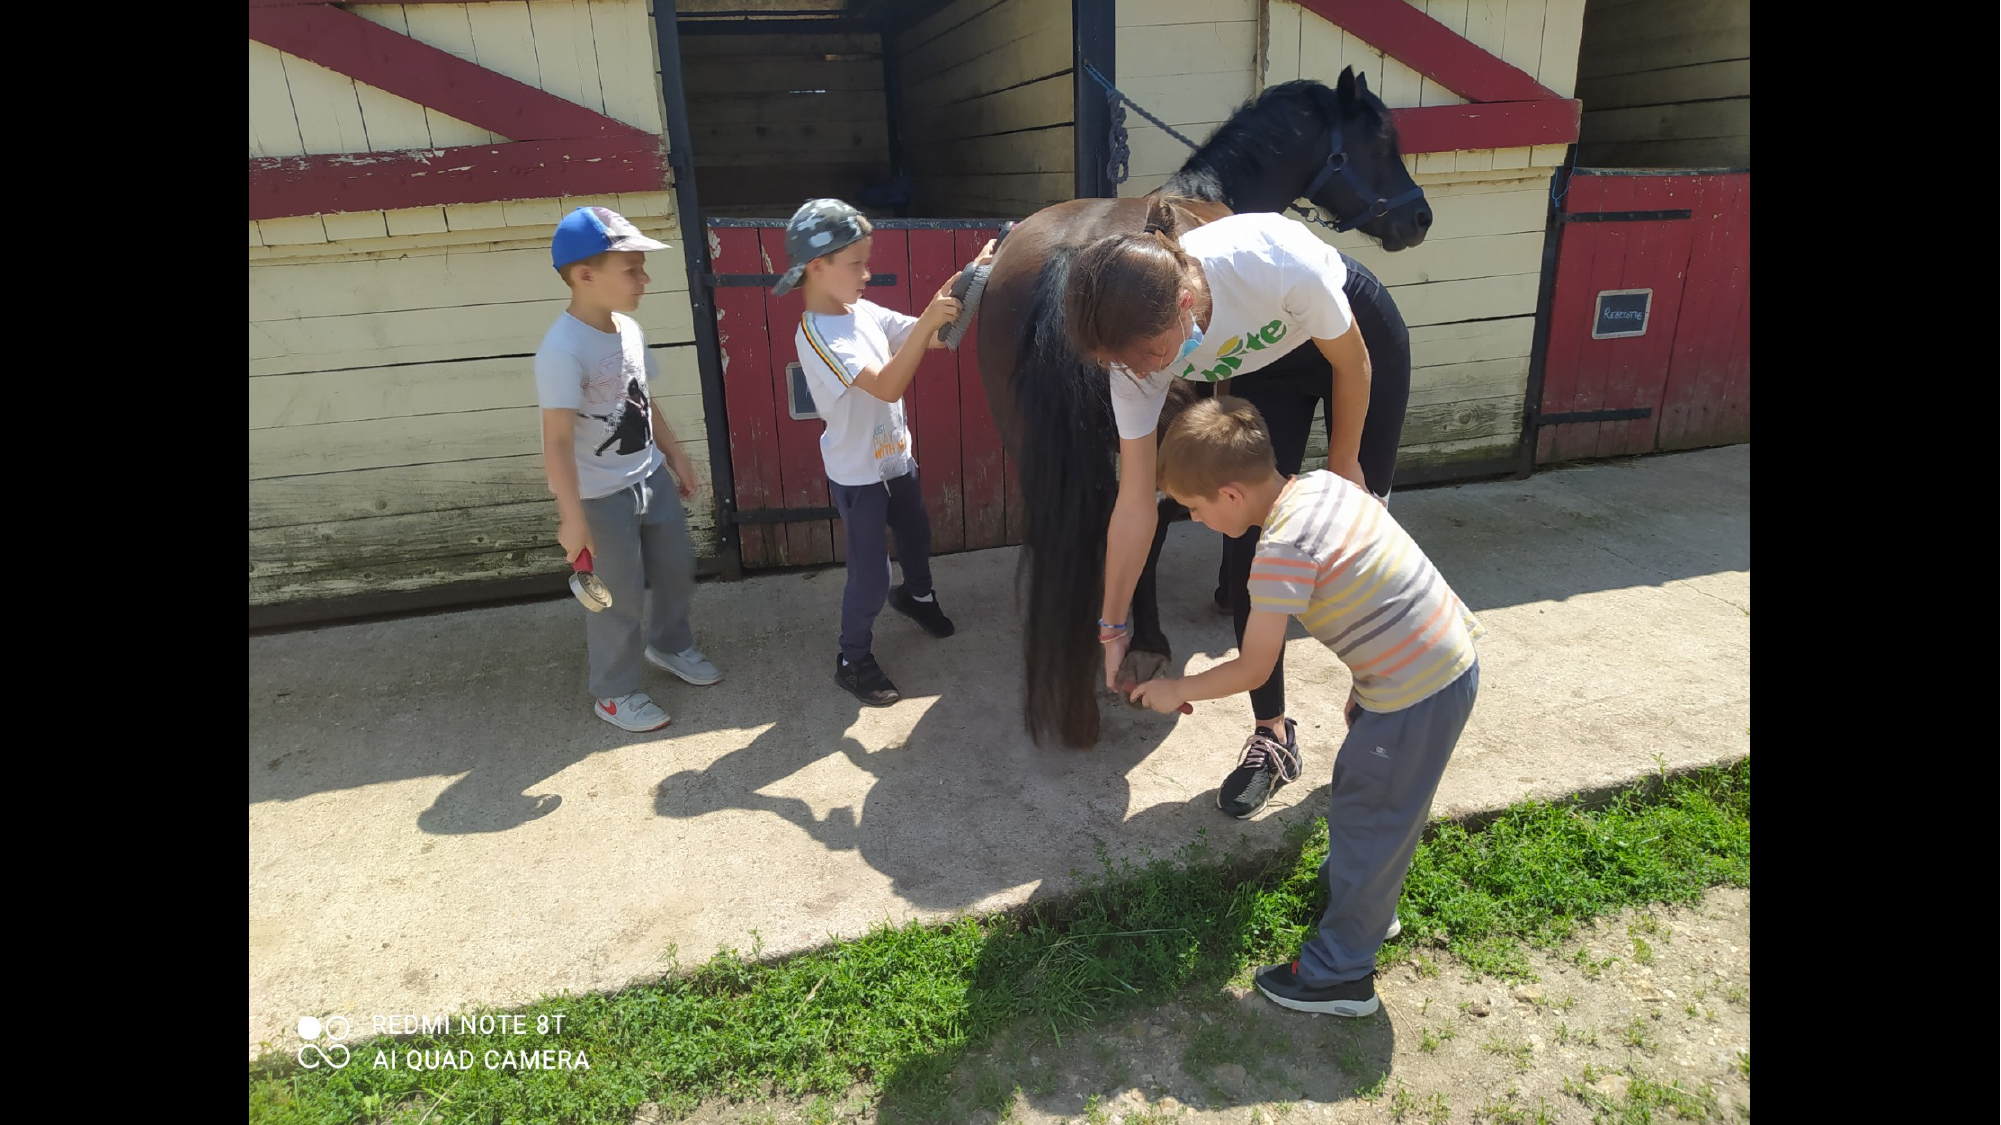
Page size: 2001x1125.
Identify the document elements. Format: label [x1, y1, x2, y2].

picture [249, 0, 1750, 1125]
